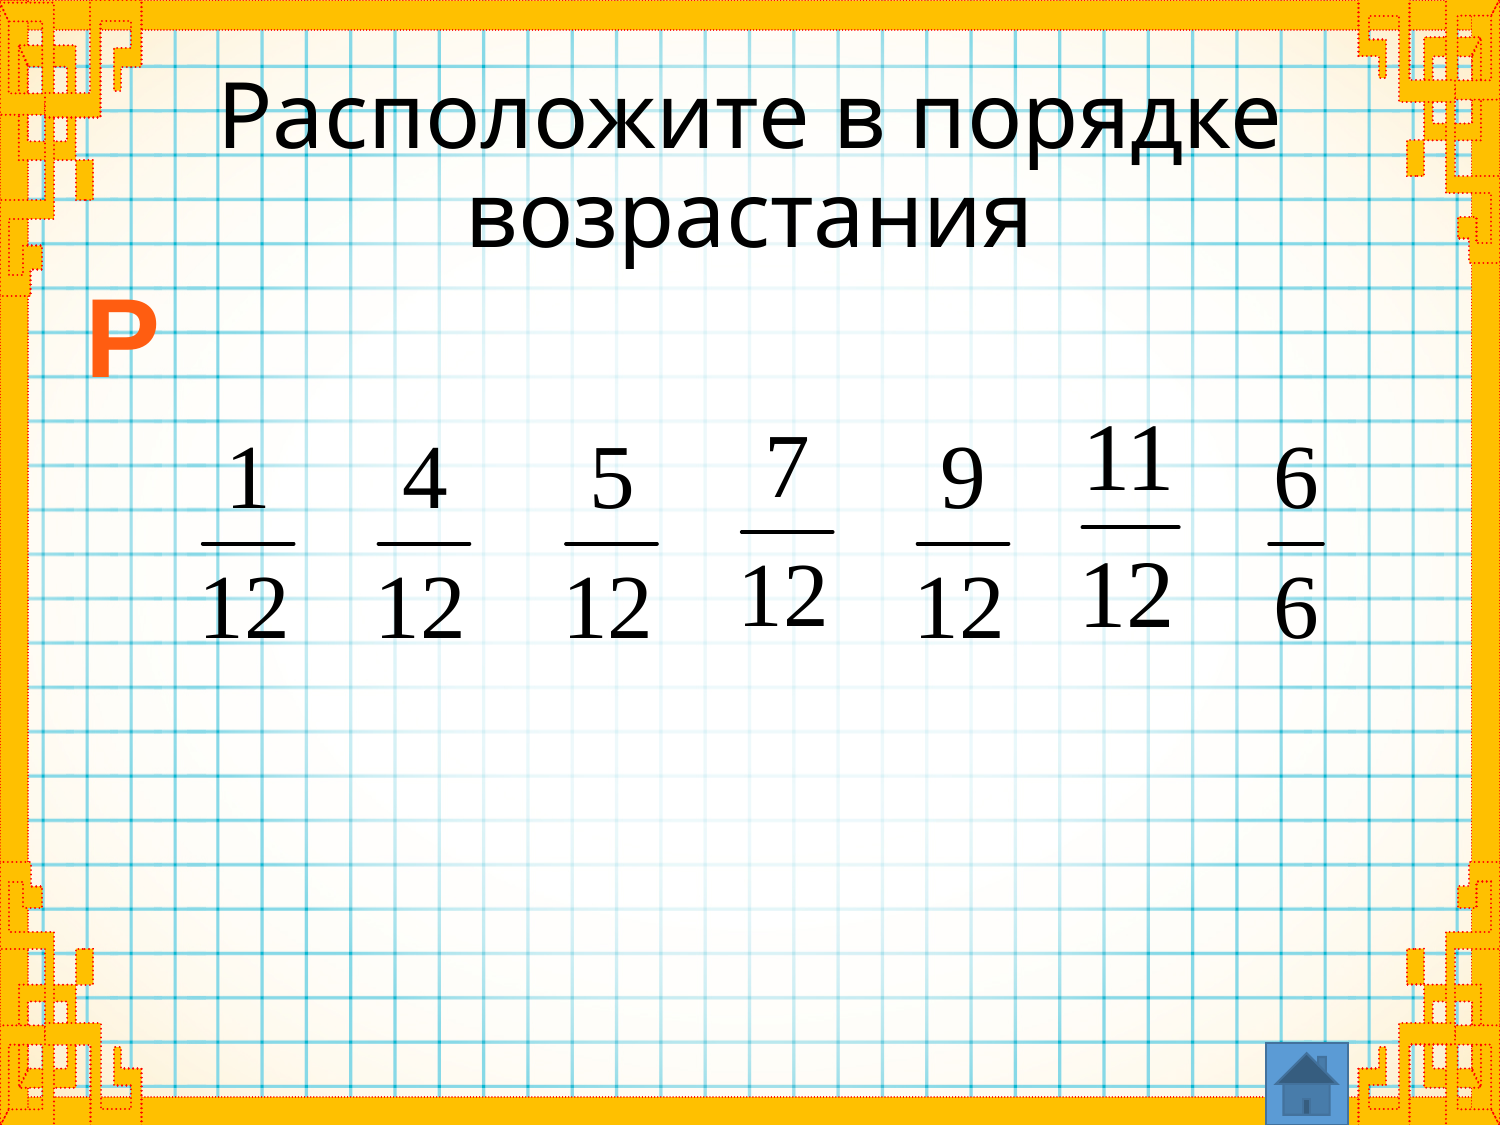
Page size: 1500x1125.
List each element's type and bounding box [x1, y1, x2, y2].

text_box [0, 0, 1500, 1125]
text_box [363, 421, 486, 659]
text_box [187, 421, 310, 659]
text_box [726, 410, 849, 647]
text_box [1253, 421, 1346, 659]
text_box [550, 421, 673, 659]
text_box [902, 421, 1025, 659]
list [1066, 398, 1196, 649]
